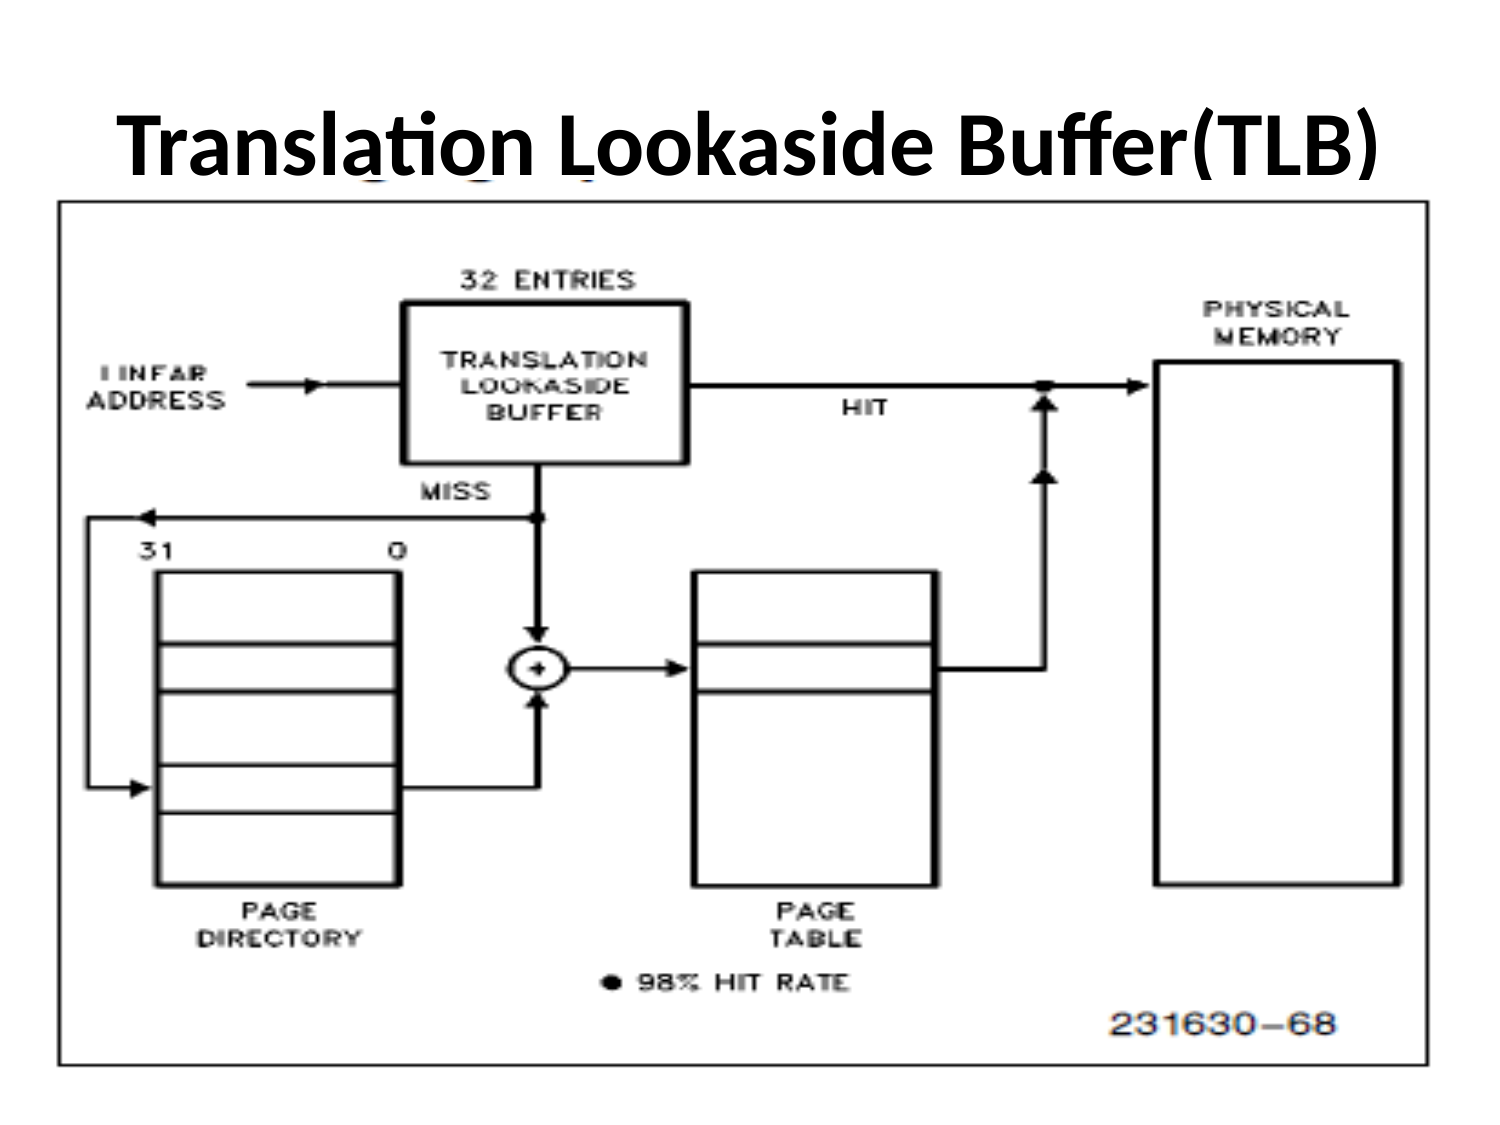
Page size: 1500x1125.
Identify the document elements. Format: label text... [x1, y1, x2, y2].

title Translation Lookaside Buffer(TLB) [75, 45, 1425, 178]
picture [26, 180, 1445, 1079]
